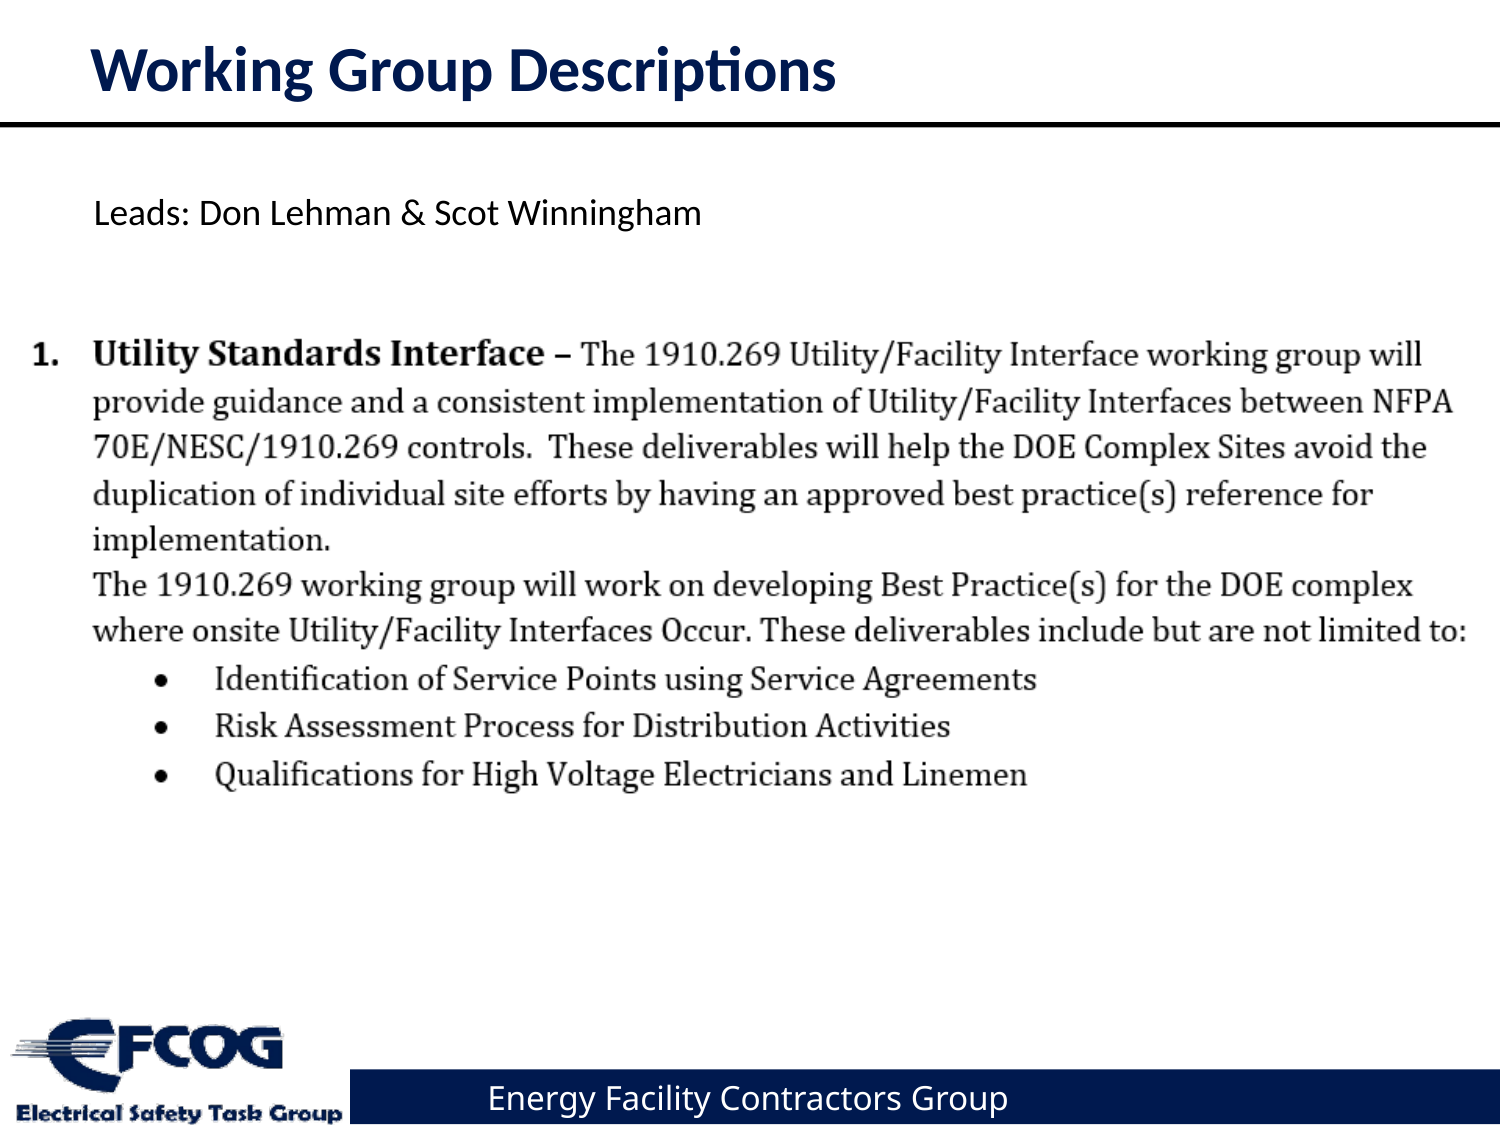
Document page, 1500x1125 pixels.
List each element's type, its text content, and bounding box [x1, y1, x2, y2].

title Working Group Descriptions [75, 20, 1425, 113]
picture [3, 1012, 347, 1125]
picture [19, 322, 1481, 803]
text_box Leads: Don Lehman & Scot Winningham [78, 180, 719, 241]
